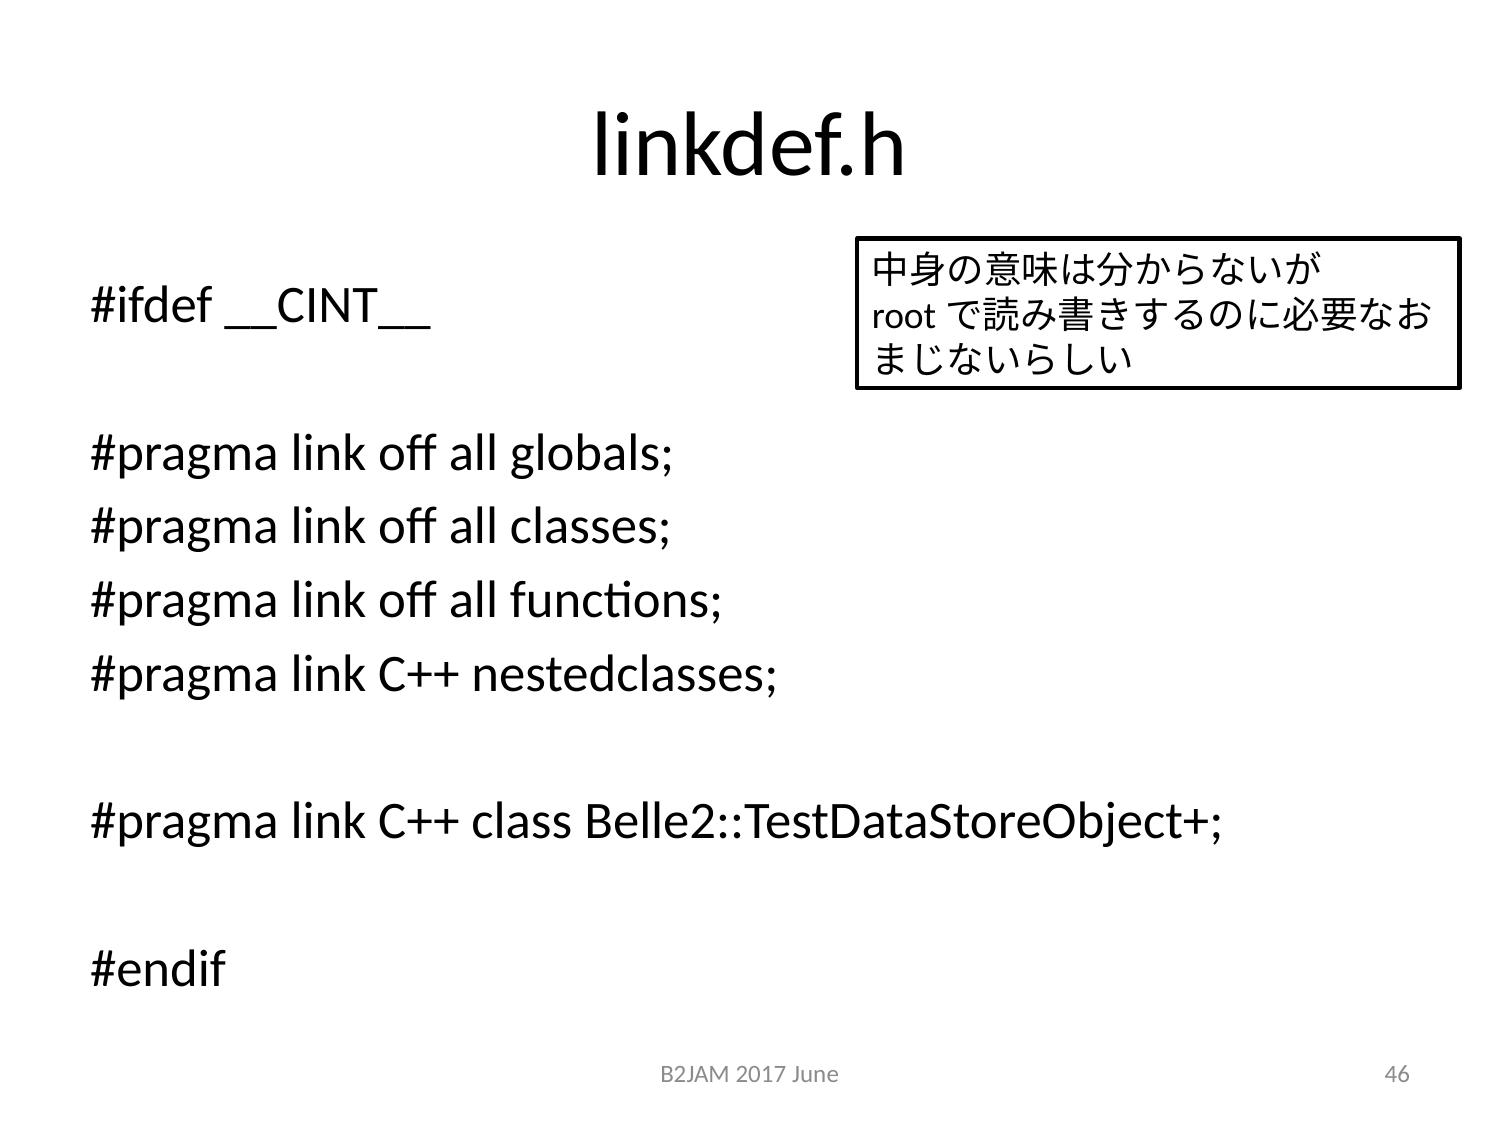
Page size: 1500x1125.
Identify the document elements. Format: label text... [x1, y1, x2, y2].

text_box 中身の意味は分からないが rootで読み書きするのに必要なおまじないらしい [855, 236, 1462, 390]
list #ifdef __CINT__ #pragma link off all globals; #pragma link off all classes; #pragma link off all functions; #pragma link C++ nestedclasses; #pragma link C++ class Belle2::TestDataStoreObject+; #endif [75, 262, 1425, 1005]
slide_number 46 [1074, 1042, 1425, 1103]
footer B2JAM 2017 June [512, 1042, 988, 1103]
title linkdef.h [75, 45, 1425, 233]
